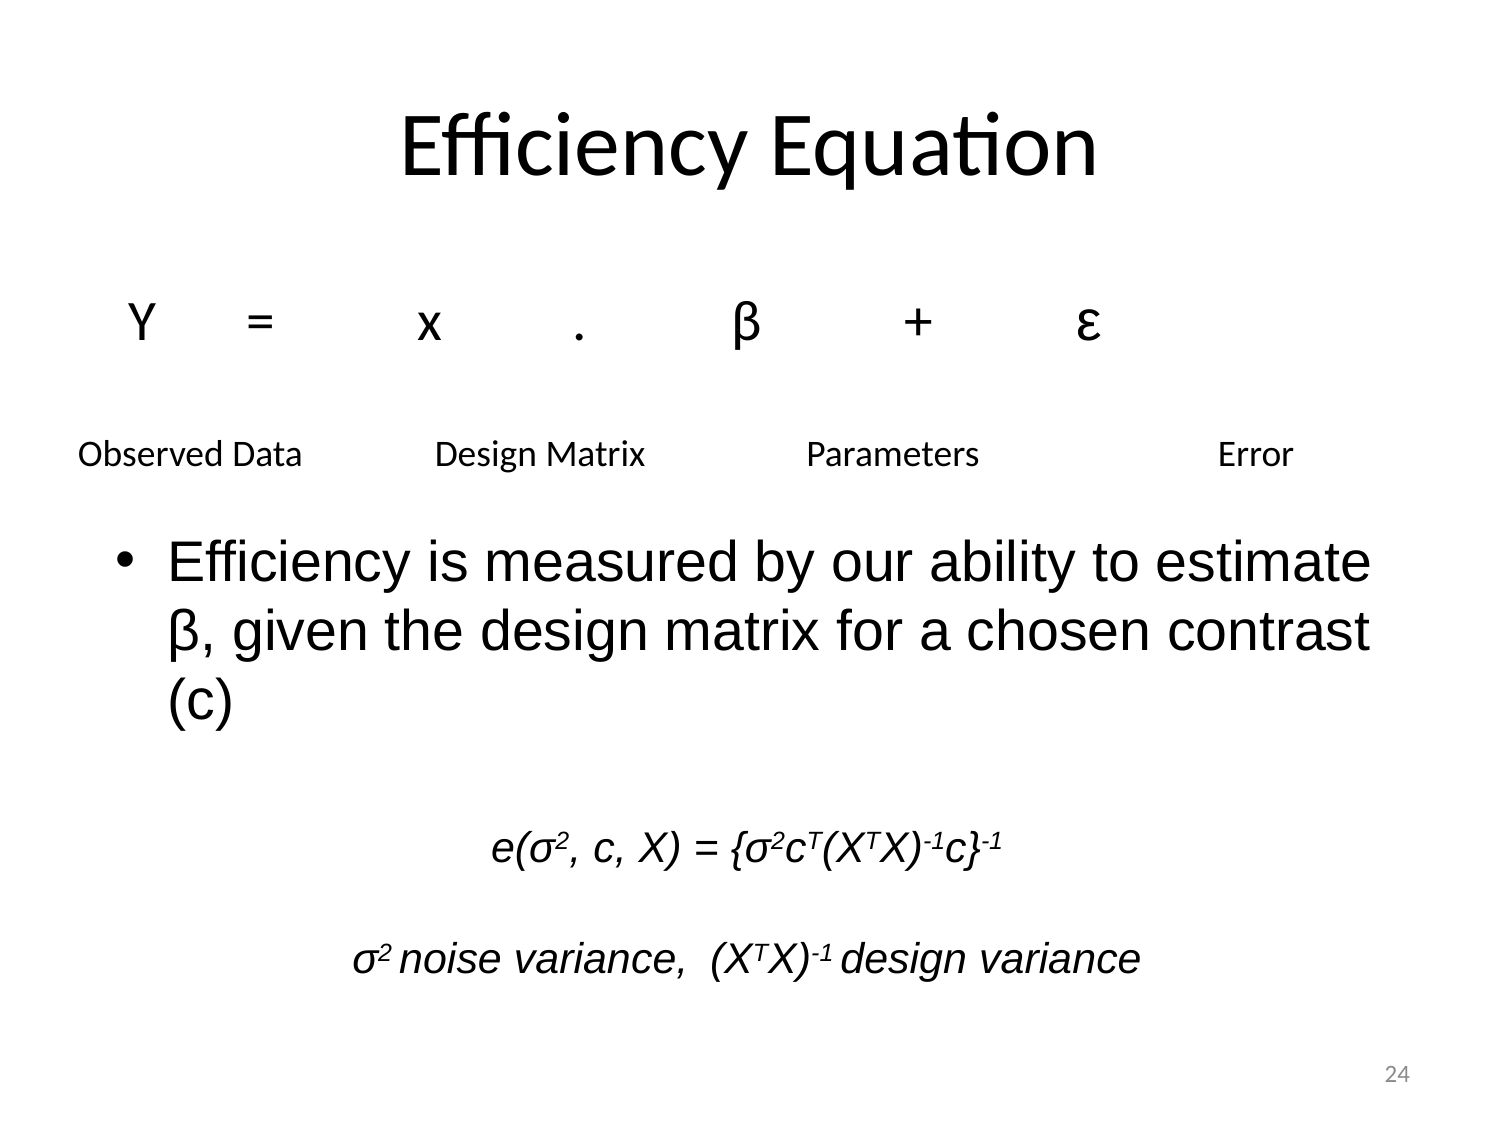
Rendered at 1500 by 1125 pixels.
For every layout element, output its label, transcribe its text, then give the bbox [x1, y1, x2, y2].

list Y = x . β + ε Efficiency is measured by our ability to estimate β, given the design matrix for a chosen contrast (c) e(σ2, c, X) = {σ2cT(XTX)-1c}-1 σ2 noise variance, (XTX)-1 design variance [100, 275, 1395, 990]
text_box Parameters [724, 421, 1062, 482]
text_box Observed Data [21, 421, 360, 482]
title Efficiency Equation [75, 45, 1425, 233]
slide_number 24 [1074, 1042, 1425, 1103]
text_box Error [1087, 421, 1425, 482]
text_box Design Matrix [371, 421, 709, 482]
